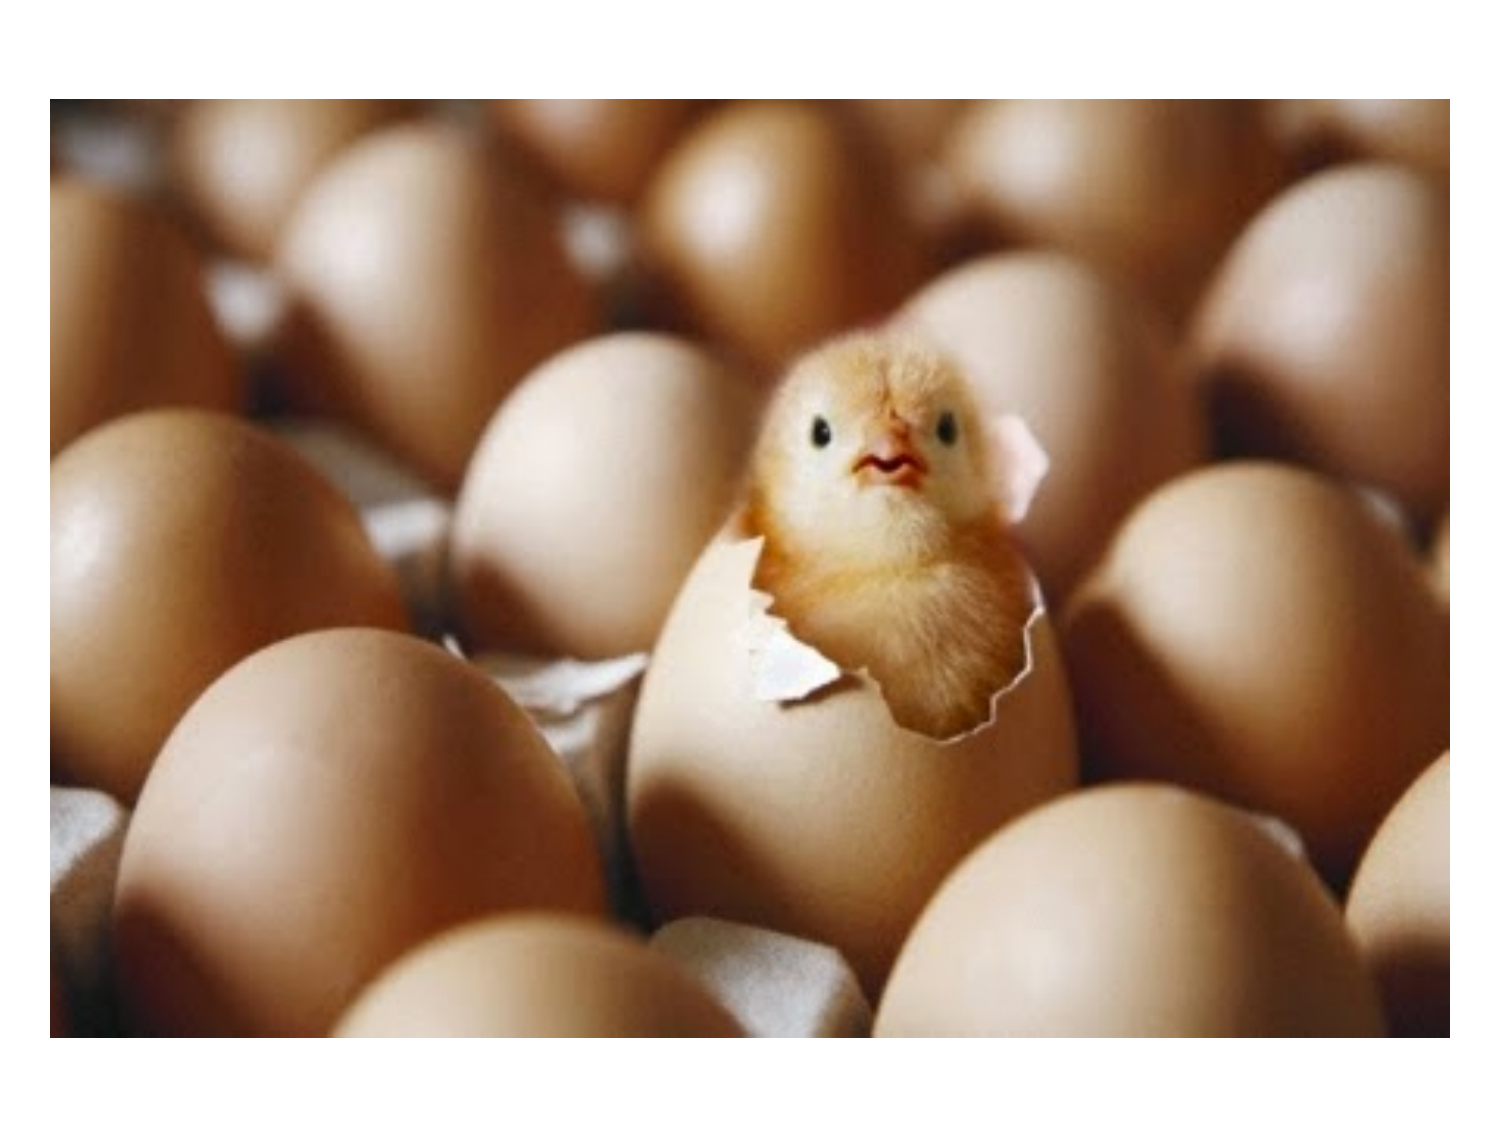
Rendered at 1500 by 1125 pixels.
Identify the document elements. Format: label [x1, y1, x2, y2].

picture [49, 99, 1451, 1038]
